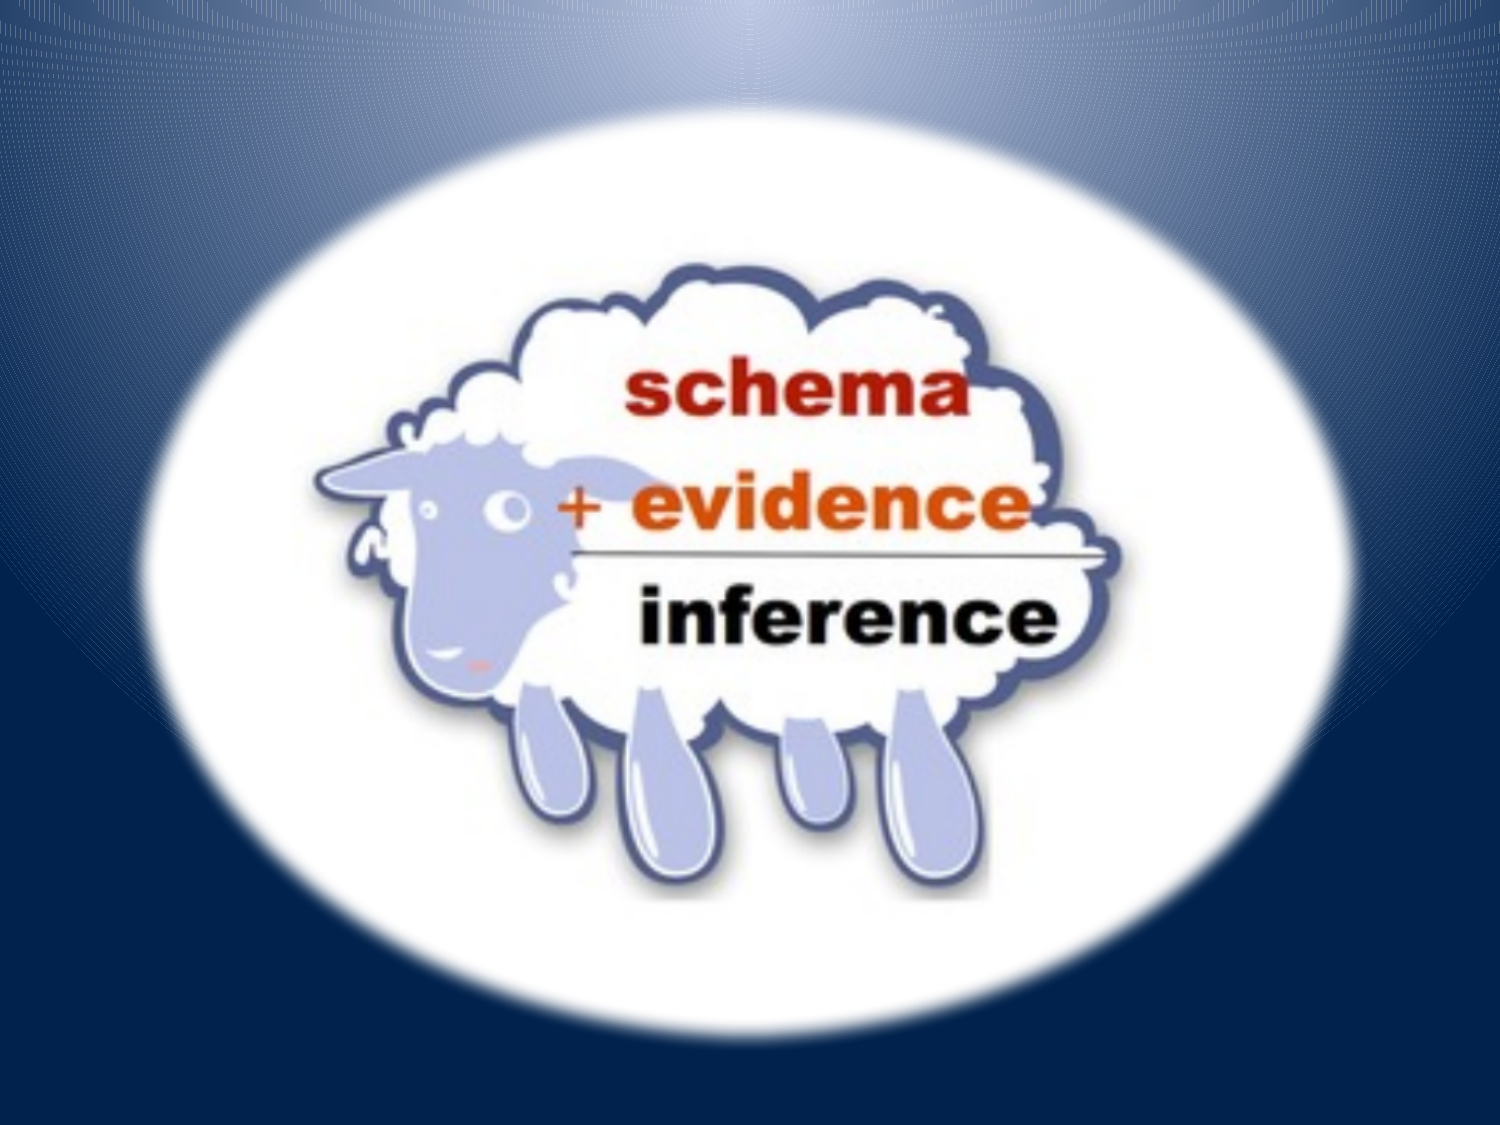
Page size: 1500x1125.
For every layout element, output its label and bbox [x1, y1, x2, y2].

picture [124, 92, 1370, 1053]
